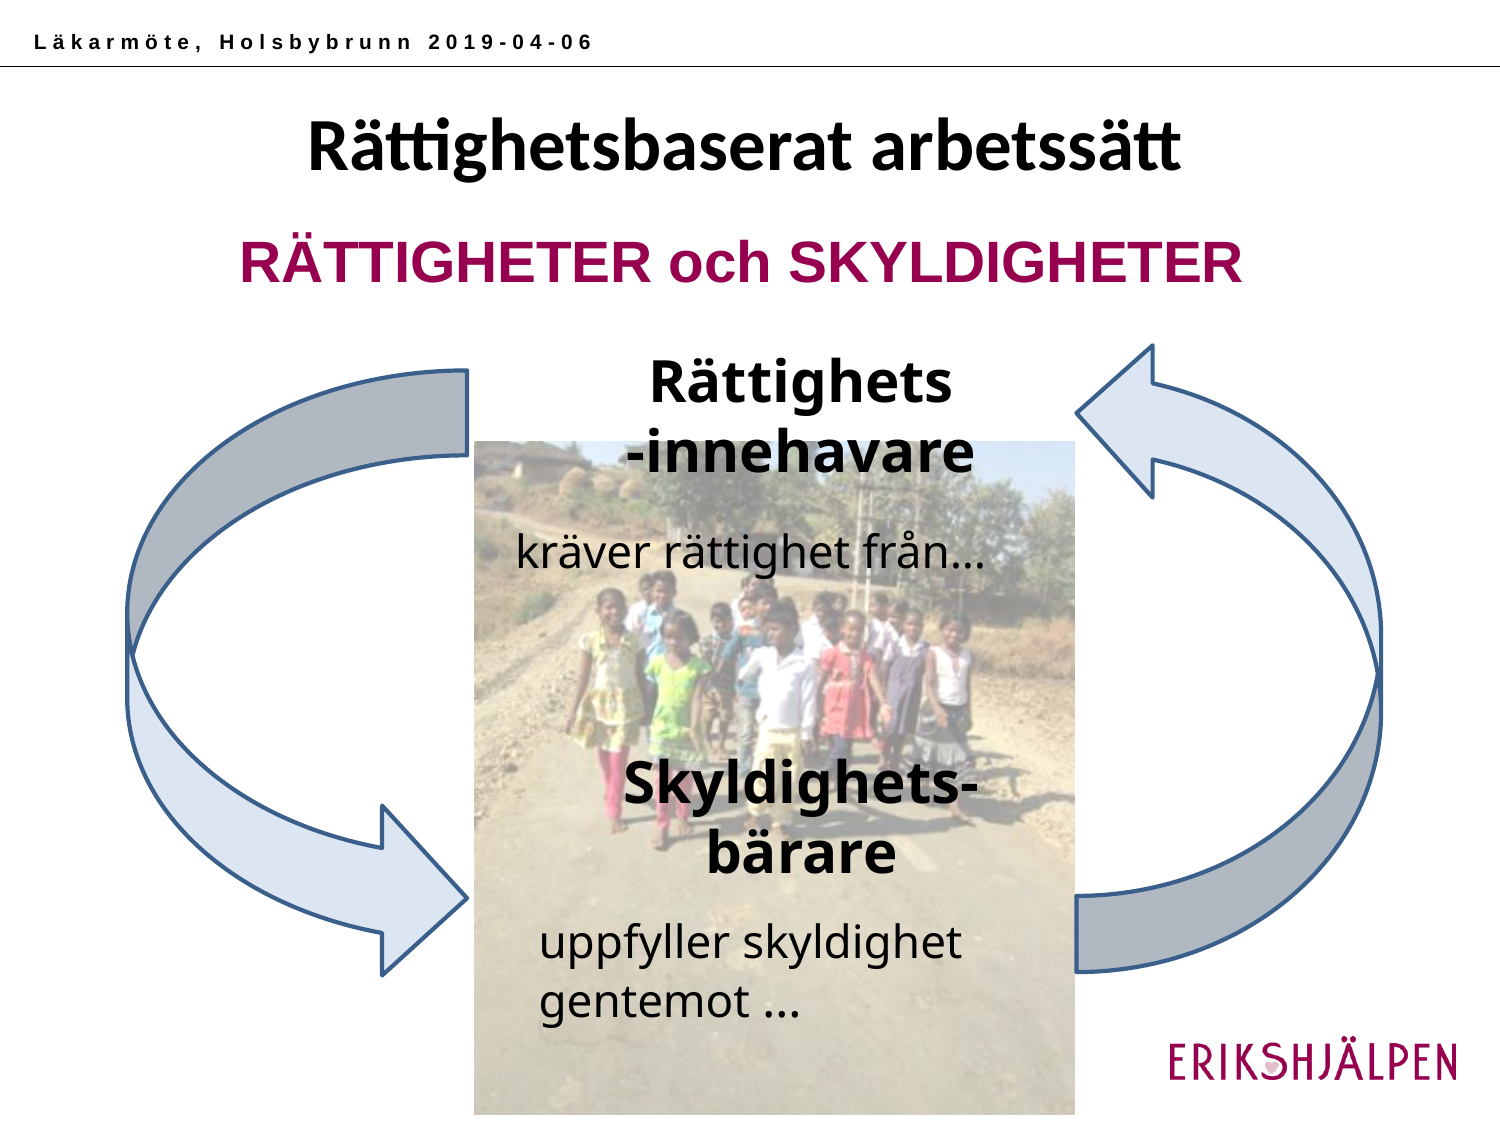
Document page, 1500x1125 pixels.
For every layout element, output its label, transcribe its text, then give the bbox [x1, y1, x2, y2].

text_box RÄTTIGHETER och SKYLDIGHETER [182, 216, 1317, 332]
text_box Rättighetsbaserat arbetssätt [24, 88, 1484, 194]
picture [474, 1037, 1075, 1115]
text_box Läkarmöte, Holsbybrunn 2019-04-06 [19, 21, 776, 61]
picture [1170, 1036, 1457, 1081]
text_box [126, 336, 1382, 1037]
